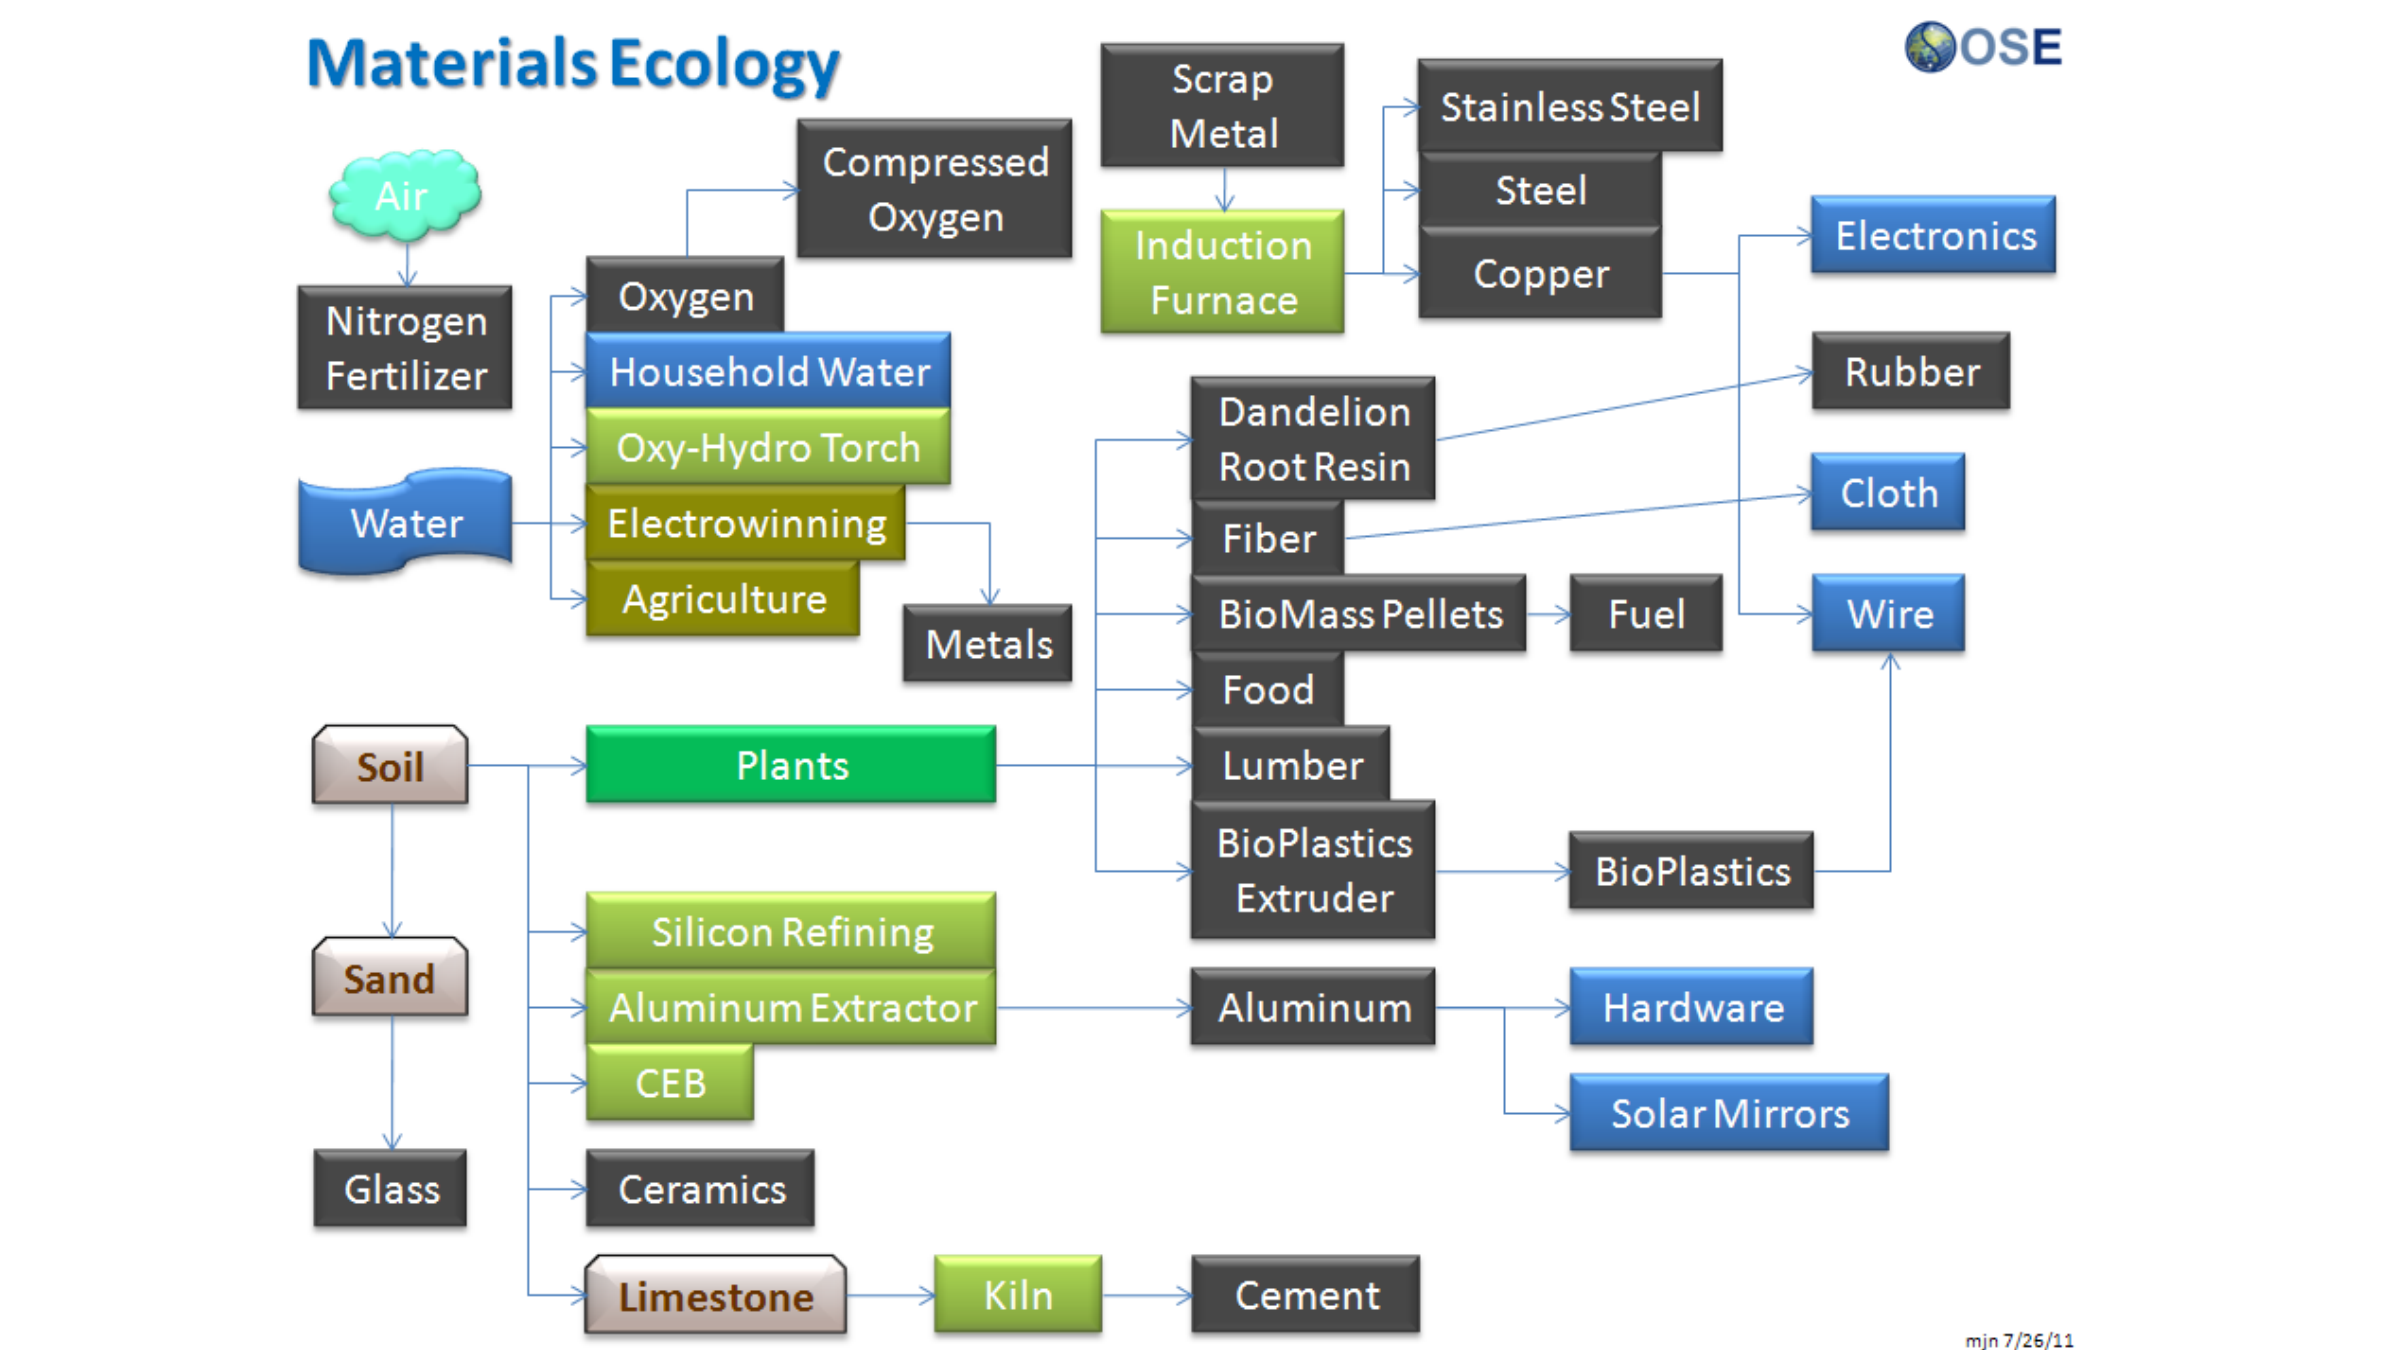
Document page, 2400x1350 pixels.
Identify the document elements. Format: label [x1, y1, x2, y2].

picture [278, 8, 2083, 1350]
